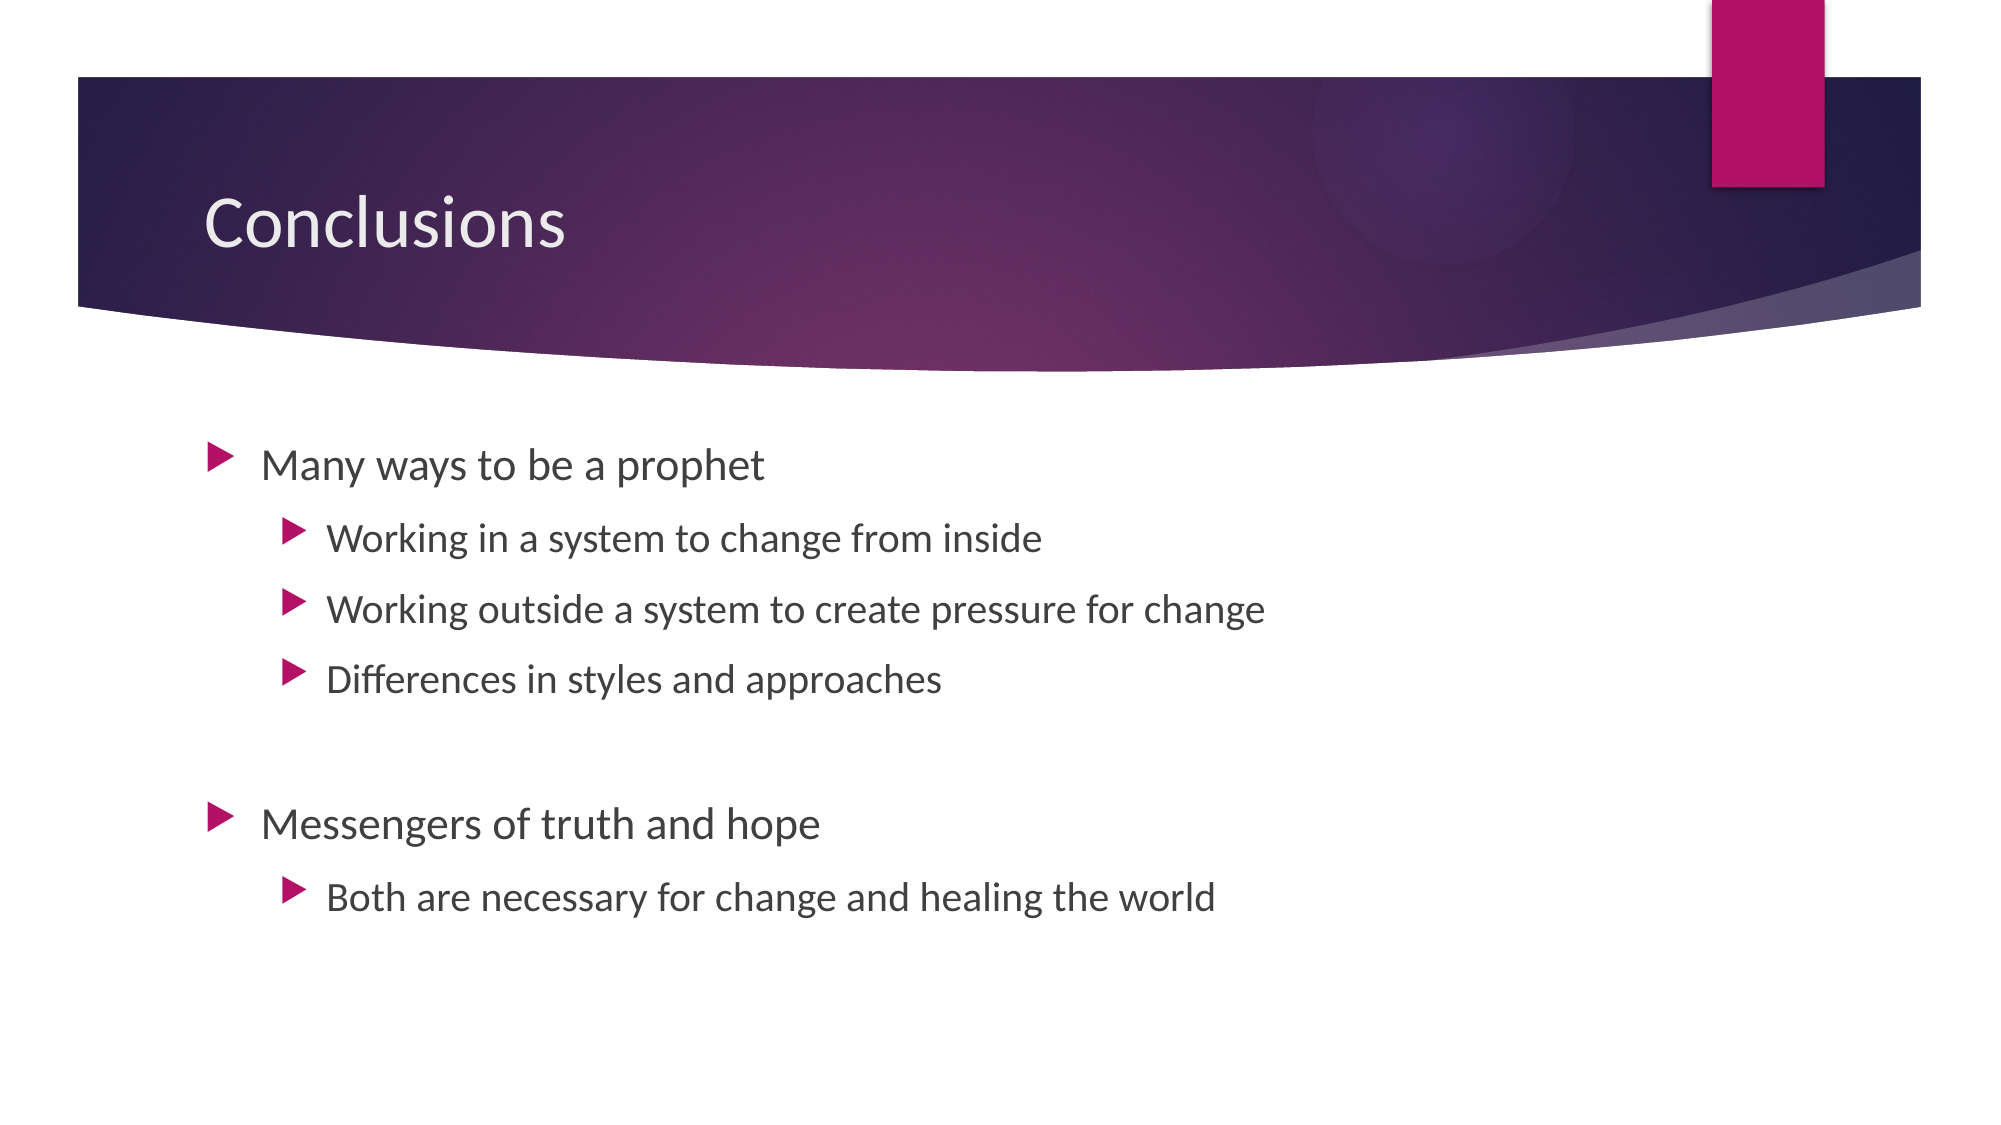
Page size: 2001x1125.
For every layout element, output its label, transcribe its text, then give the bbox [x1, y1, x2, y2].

title Conclusions [189, 159, 1627, 276]
list Many ways to be a prophet Working in a system to change from inside Working outside a system to create pressure for change Differences in styles and approaches Messengers of truth and hope Both are necessary for change and healing the world [189, 427, 1638, 988]
